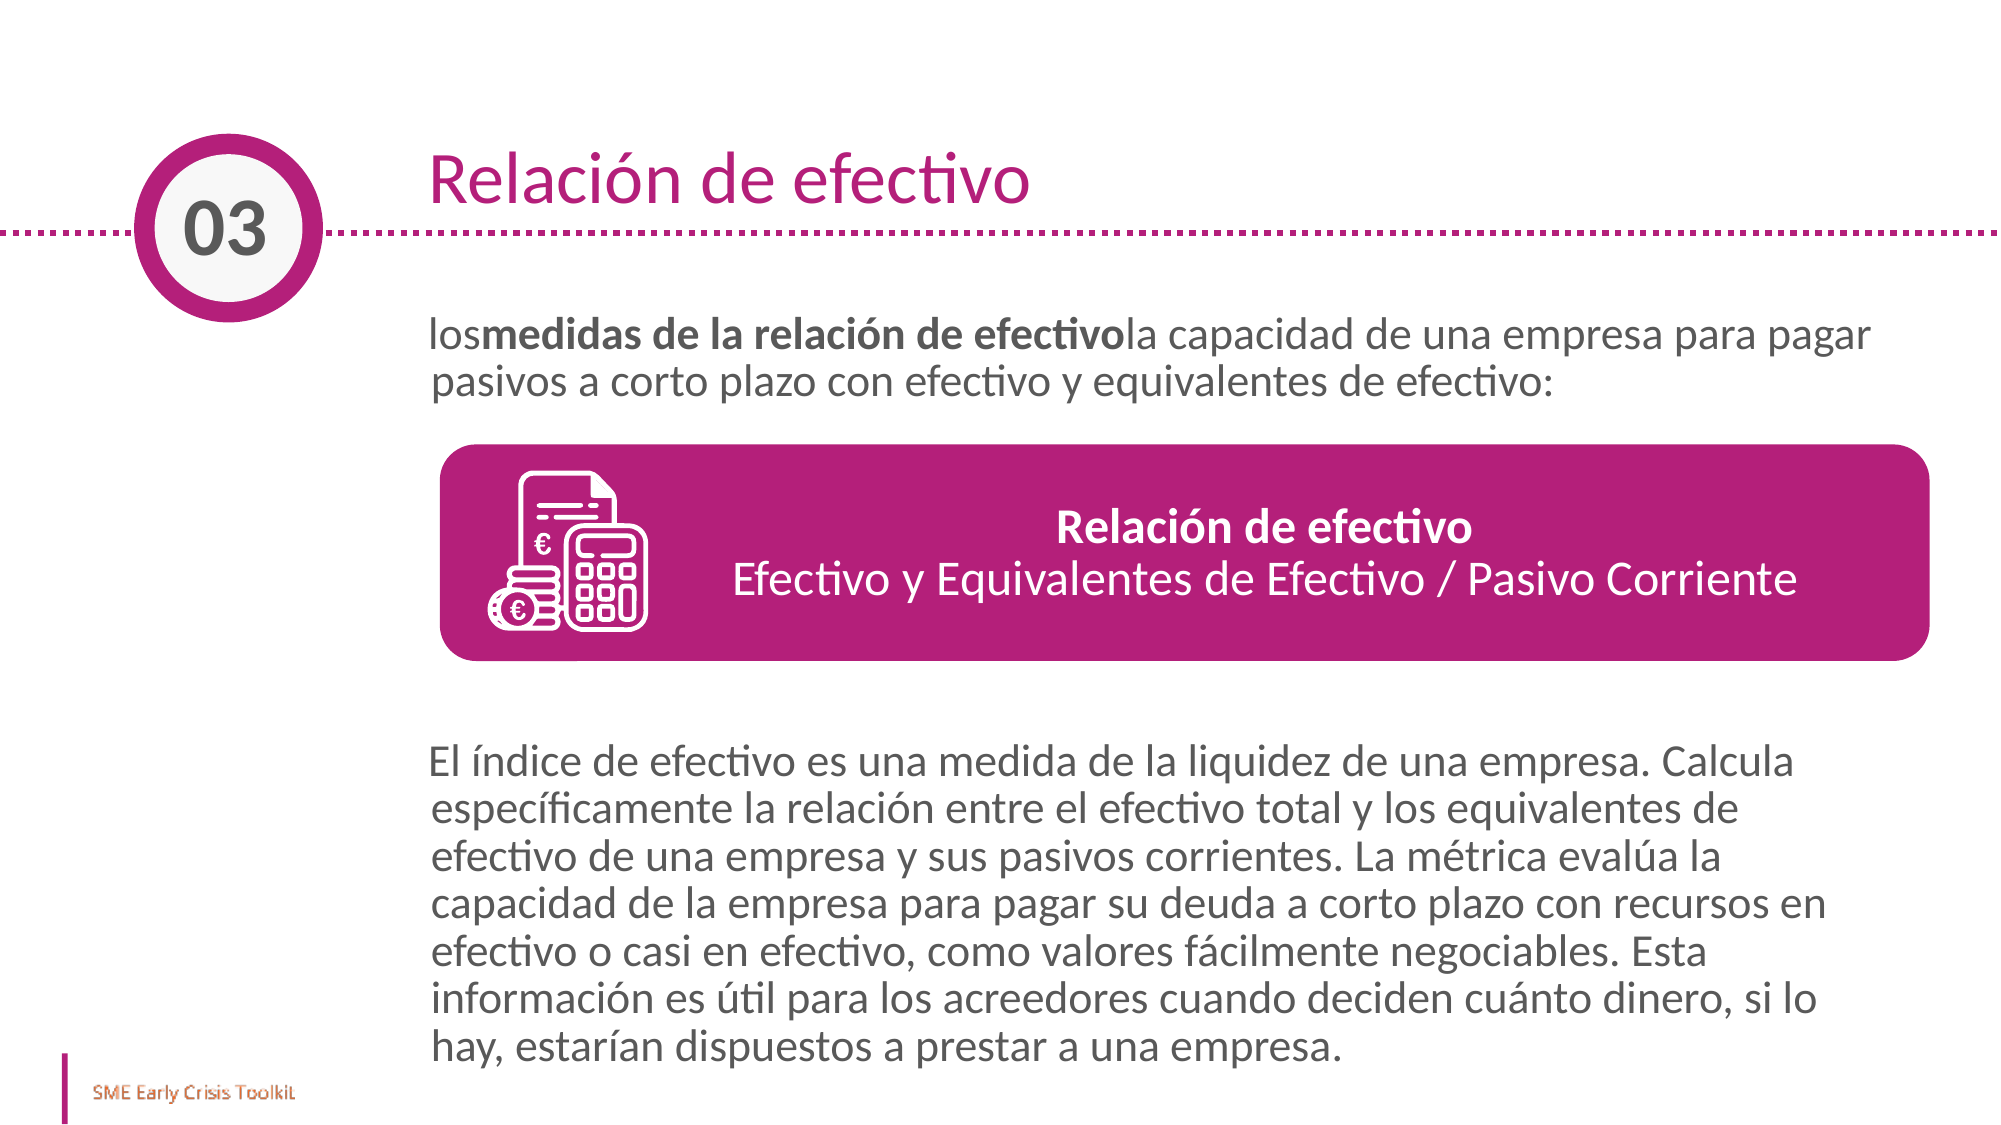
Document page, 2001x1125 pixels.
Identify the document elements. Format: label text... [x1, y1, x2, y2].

text_box [1904, 444, 1931, 661]
text_box Relación de efectivo Efectivo y Equivalentes de Efectivo / Pasivo Corriente [658, 494, 1873, 613]
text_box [134, 133, 323, 323]
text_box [487, 470, 649, 632]
list Relación de efectivo [413, 131, 1904, 228]
picture [83, 1080, 295, 1104]
list losmedidas de la relación de efectivola capacidad de una empresa para pagar pasivos a corto plazo con efectivo y equivalentes de efectivo: El índice de efectivo es una medida de la liquidez de una empresa. Calcula específicamente la relación entre el efectivo total y los equivalentes de efectivo de una empresa y sus pasivos corrientes. La métrica evalúa la capacidad de la empresa para pagar su deuda a corto plazo con recursos en efectivo o casi en efectivo, como valores fácilmente negociables. Esta información es útil para los acreedores cuando deciden cuánto dinero, si lo hay, estarían dispuestos a prestar a una empresa. [413, 303, 1904, 1125]
